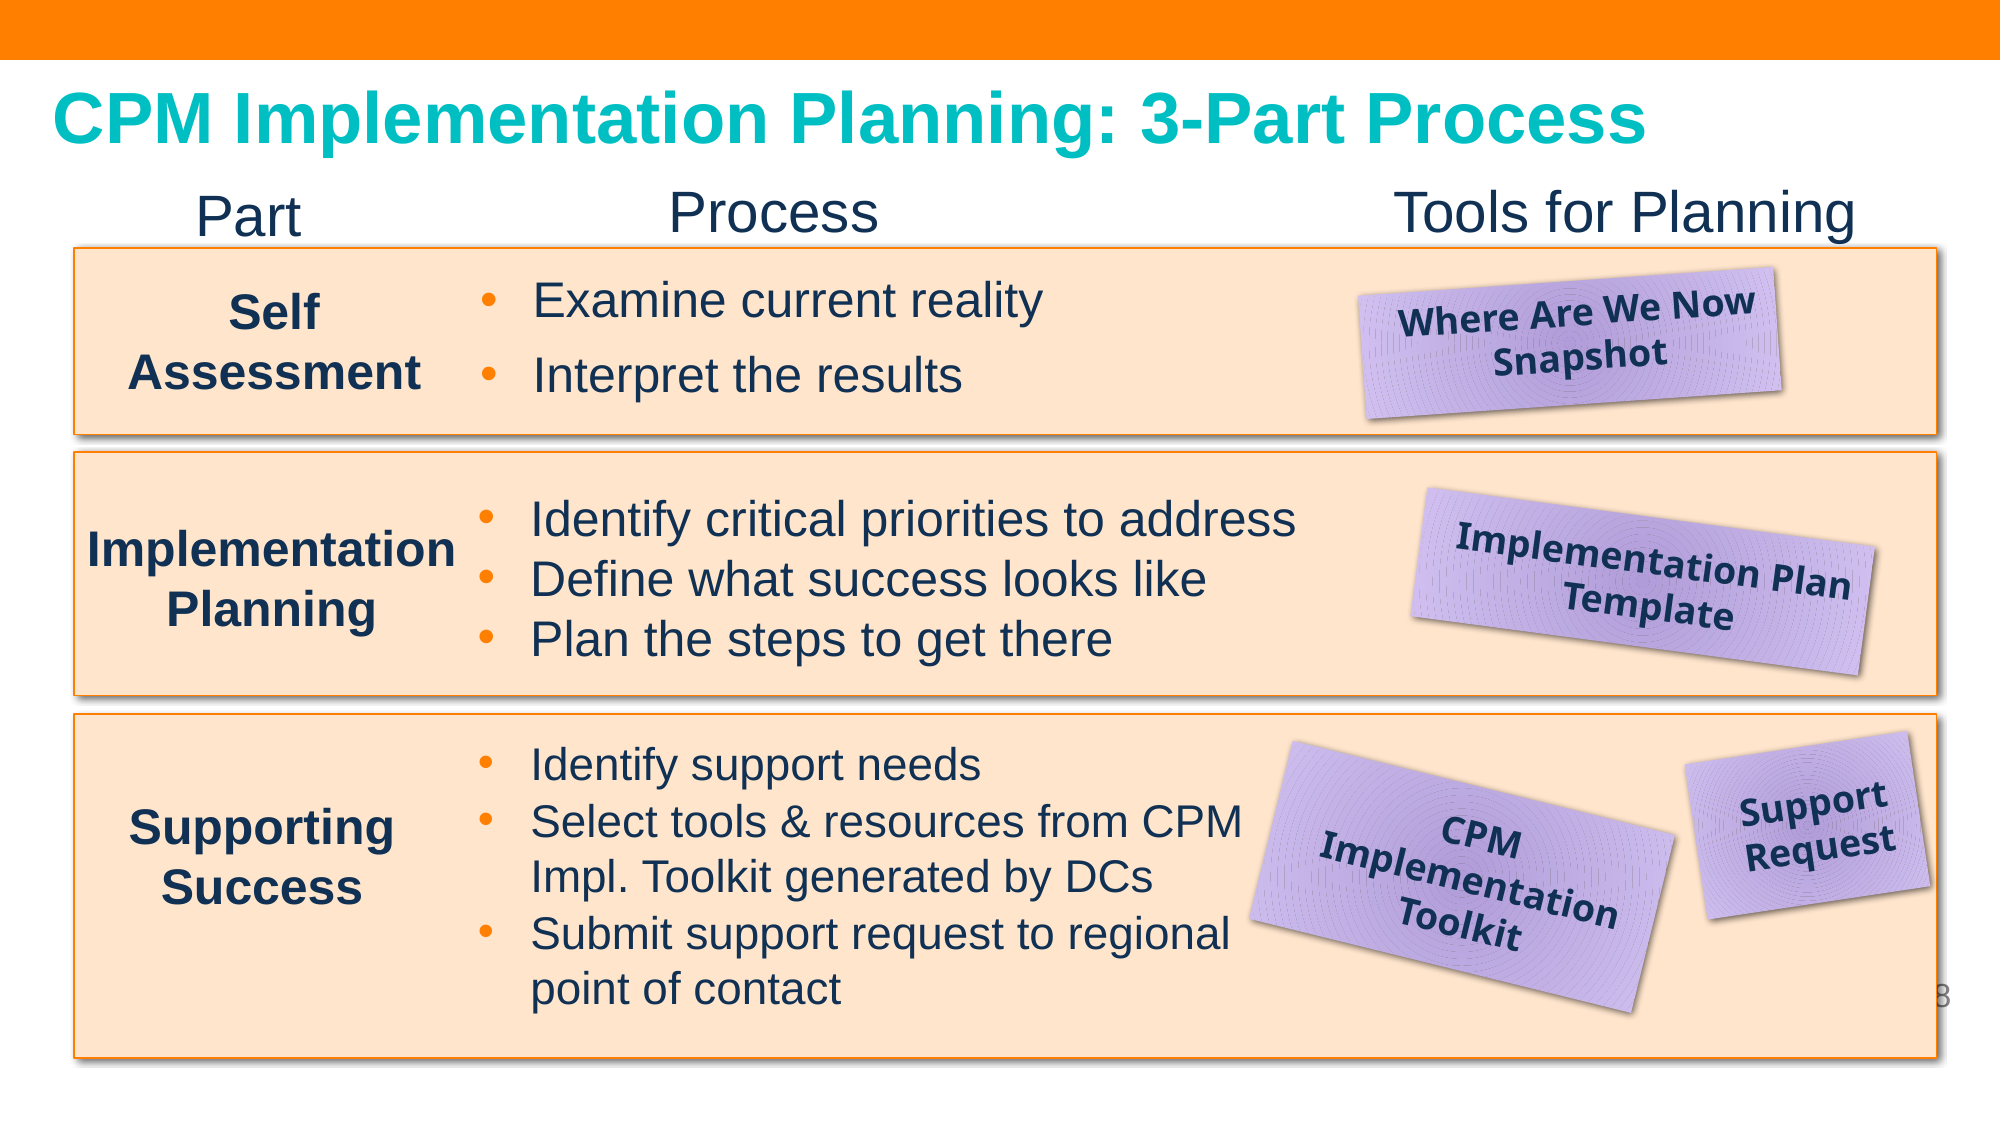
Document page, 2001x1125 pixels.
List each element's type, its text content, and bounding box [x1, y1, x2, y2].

text_box Identify support needs Select tools & resources from CPM Impl. Toolkit generated by DCs Submit support request to regional point of contact [462, 726, 1287, 1027]
text_box Part [132, 172, 365, 256]
text_box [73, 451, 1937, 696]
text_box [73, 247, 1937, 435]
text_box Implementation Plan Template [1410, 487, 1875, 676]
text_box Process [653, 166, 900, 251]
text_box Where Are We Now Snapshot [1358, 266, 1782, 419]
text_box Self Assessment [90, 272, 458, 407]
text_box Support Request [1684, 731, 1931, 920]
text_box Supporting Success [90, 786, 434, 922]
text_box [73, 713, 1937, 1059]
text_box Tools for Planning [1329, 174, 1922, 273]
text_box Examine current reality Interpret the results [465, 267, 1066, 418]
text_box Identify critical priorities to address Define what success looks like Plan the steps to get there [462, 479, 1330, 674]
text_box CPM Implementation Planning: 3-Part Process [37, 49, 1973, 191]
text_box CPM Implementation Toolkit [1249, 740, 1675, 1013]
text_box Implementation Planning [65, 509, 478, 645]
